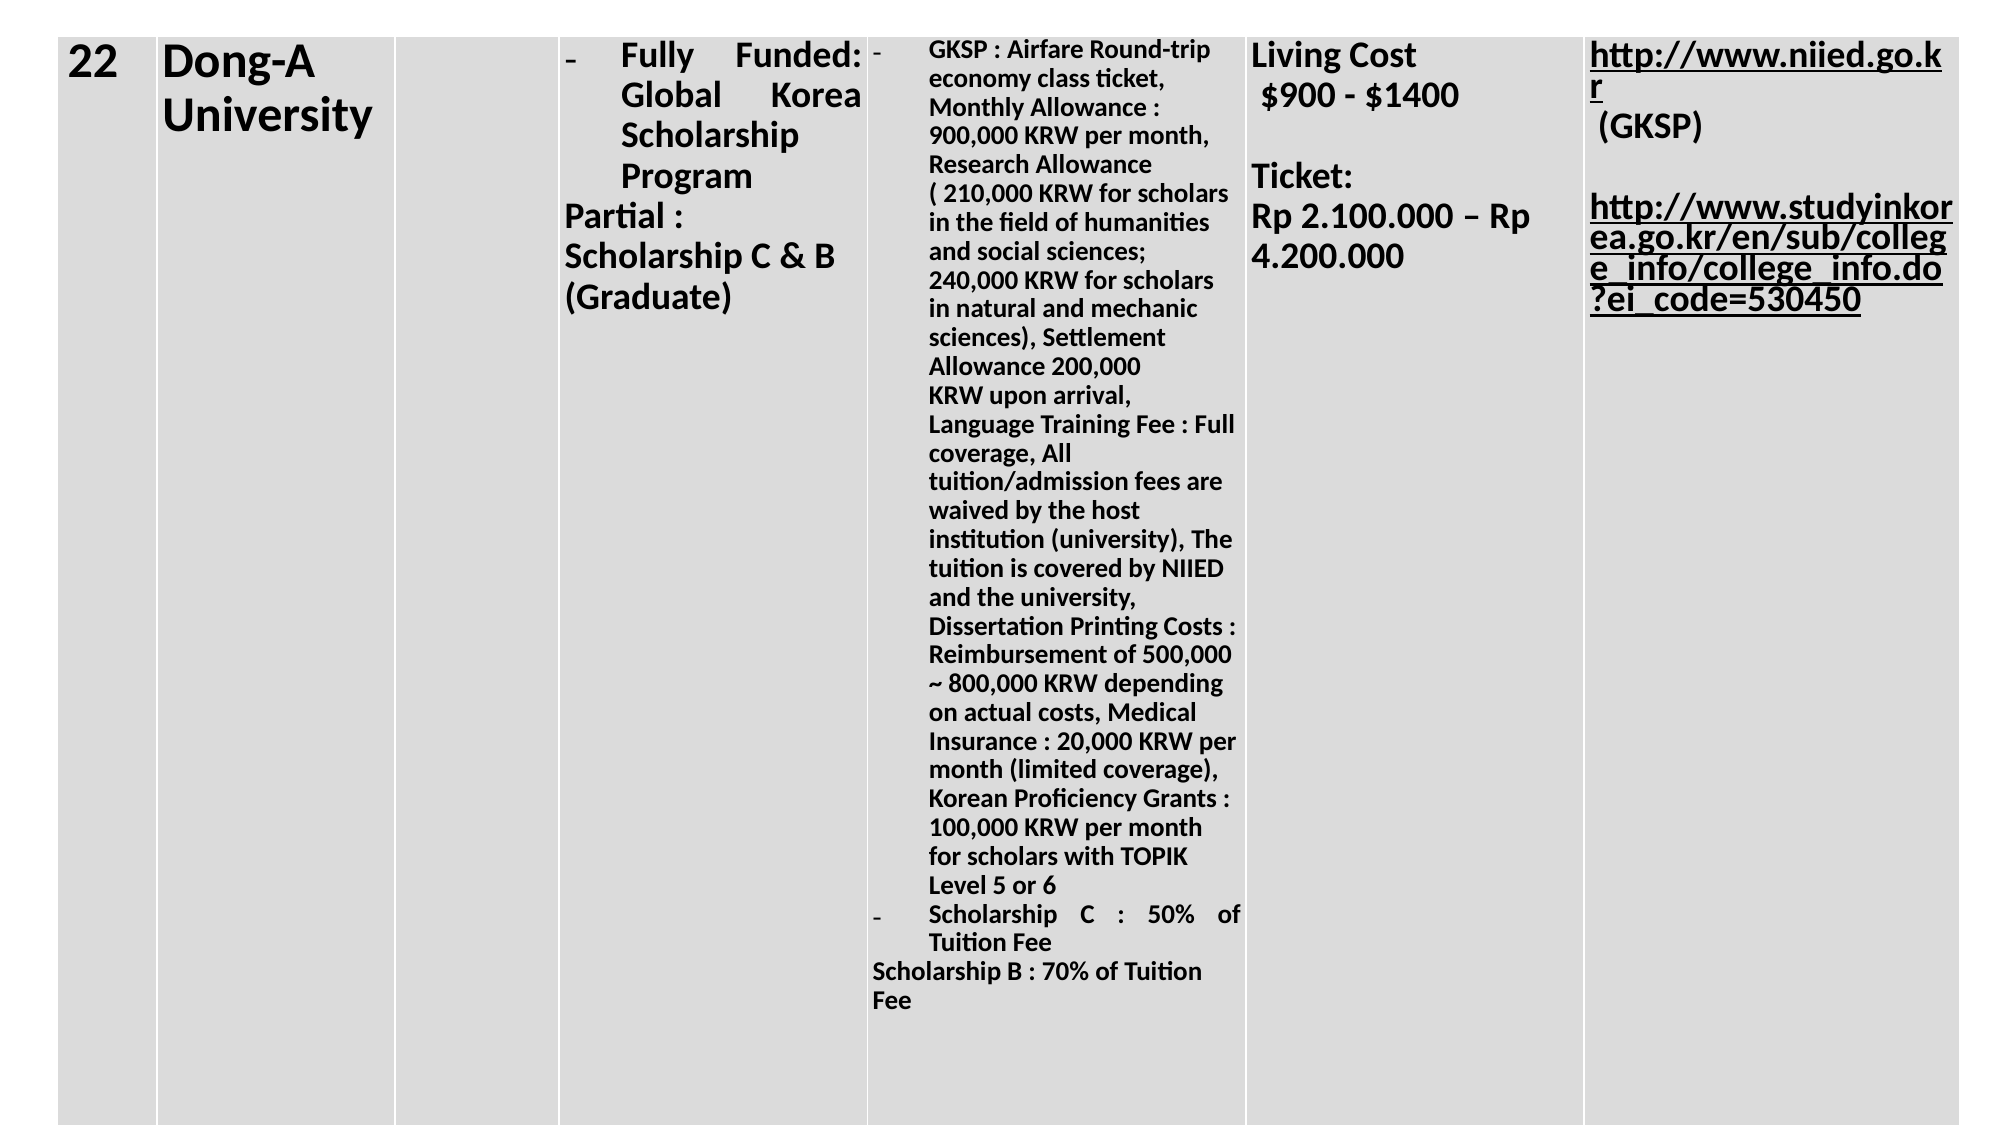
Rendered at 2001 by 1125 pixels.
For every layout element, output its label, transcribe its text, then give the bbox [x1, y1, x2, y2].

table_header [396, 37, 558, 1125]
table_header 22 [58, 37, 156, 1125]
table_header Dong-A University [158, 37, 394, 1125]
table_header http://www.niied.go.kr (GKSP) http://www.studyinkorea.go.kr/en/sub/college_info/college_info.do?ei_code=530450 [1585, 37, 1959, 1125]
table_header Living Cost $900 - $1400 Ticket: Rp 2.100.000 – Rp 4.200.000 [1247, 37, 1583, 1125]
table_header GKSP : Airfare Round-trip economy class ticket, Monthly Allowance : 900,000 KRW per month, Research Allowance ( 210,000 KRW for scholars in the field of humanities and social sciences; 240,000 KRW for scholars in natural and mechanic sciences), Settlement Allowance 200,000 KRW upon arrival, Language Training Fee : Full coverage, All tuition/admission fees are waived by the host institution (university), The tuition is covered by NIIED and the university, Dissertation Printing Costs : Reimbursement of 500,000 ~ 800,000 KRW depending on actual costs, Medical Insurance : 20,000 KRW per month (limited coverage), Korean Proficiency Grants : 100,000 KRW per month for scholars with TOPIK Level 5 or 6 Scholarship C : 50% of Tuition Fee Scholarship B : 70% of Tuition Fee [868, 37, 1245, 1125]
table_header Fully Funded: Global Korea Scholarship Program Partial : Scholarship C & B (Graduate) [560, 37, 867, 1125]
